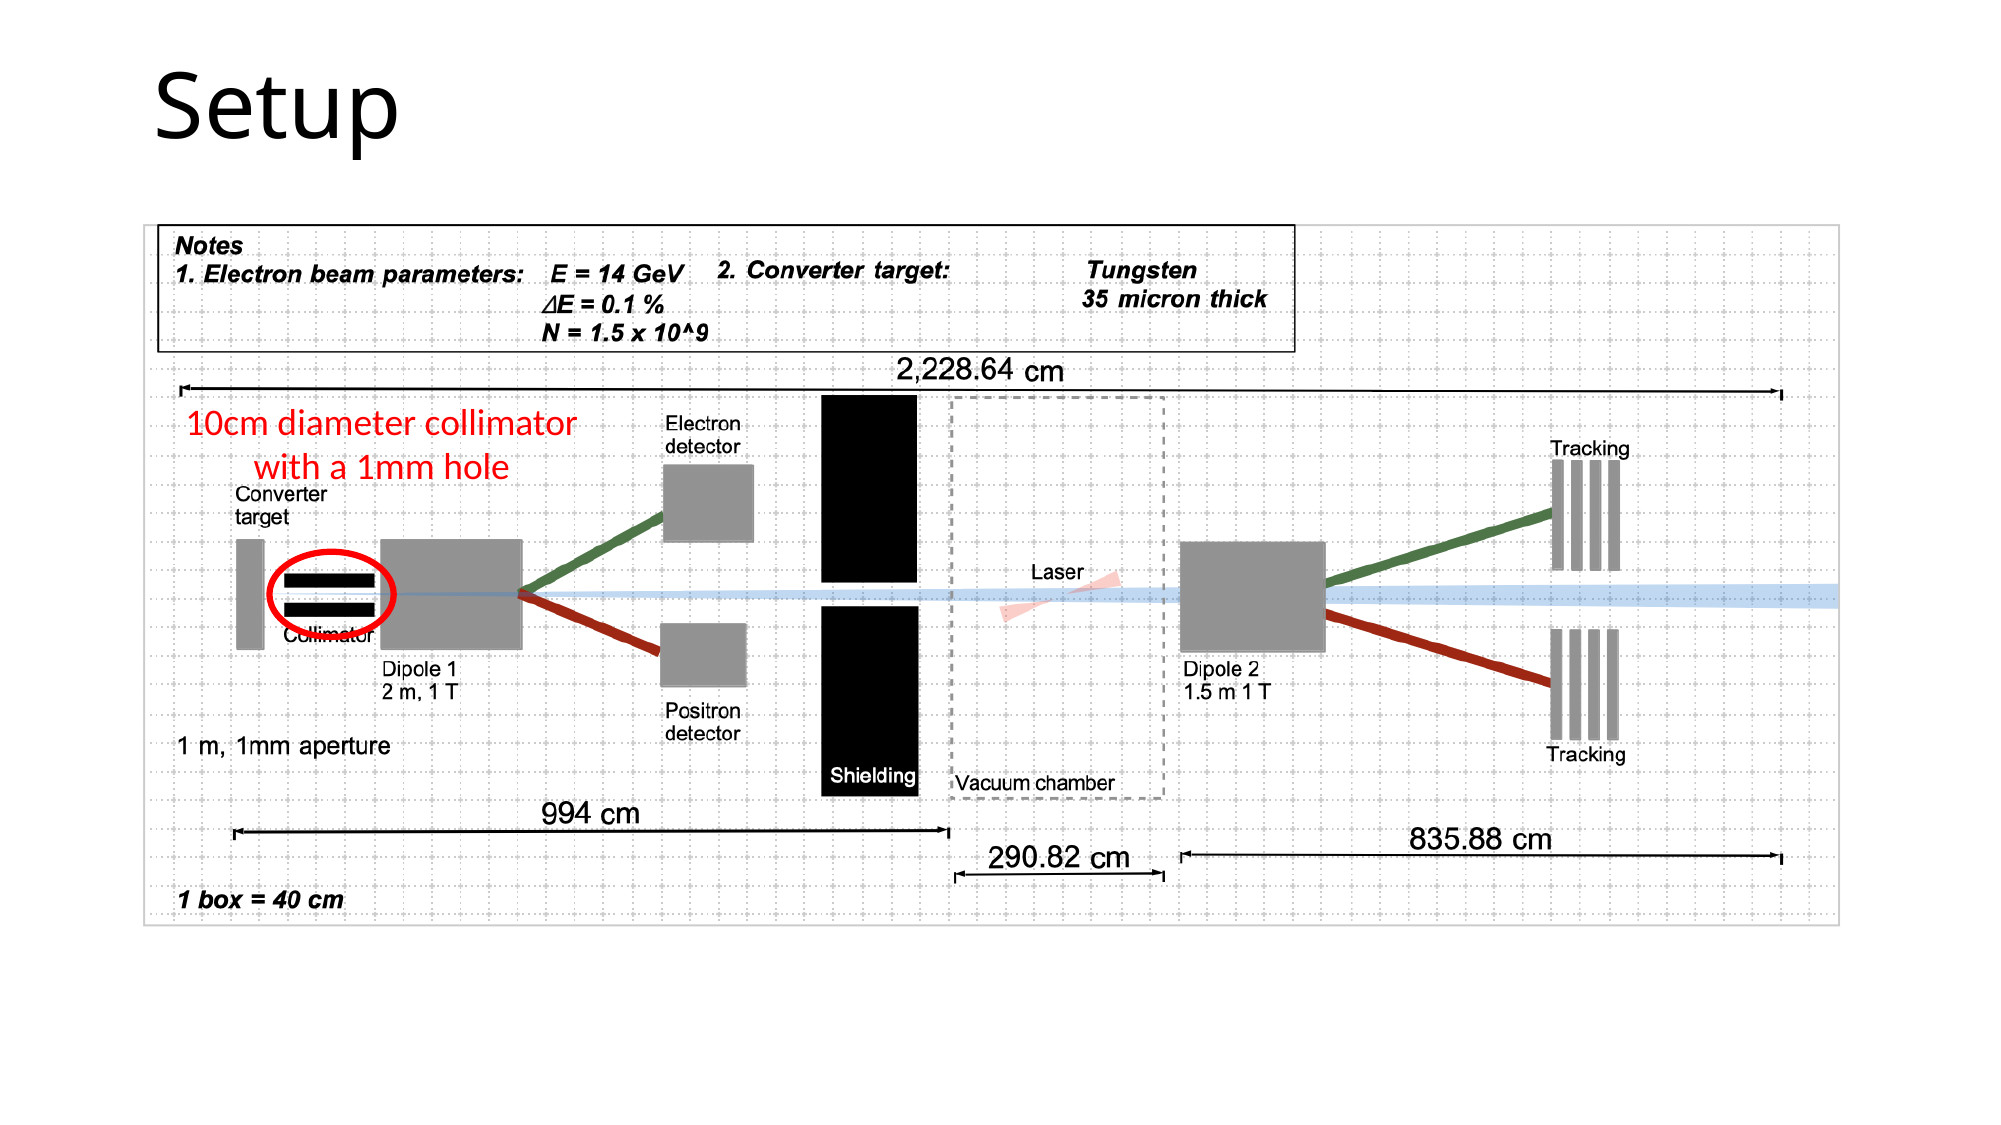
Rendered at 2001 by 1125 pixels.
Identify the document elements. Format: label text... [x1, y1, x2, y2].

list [138, 217, 1846, 932]
title Setup [138, 0, 1864, 218]
